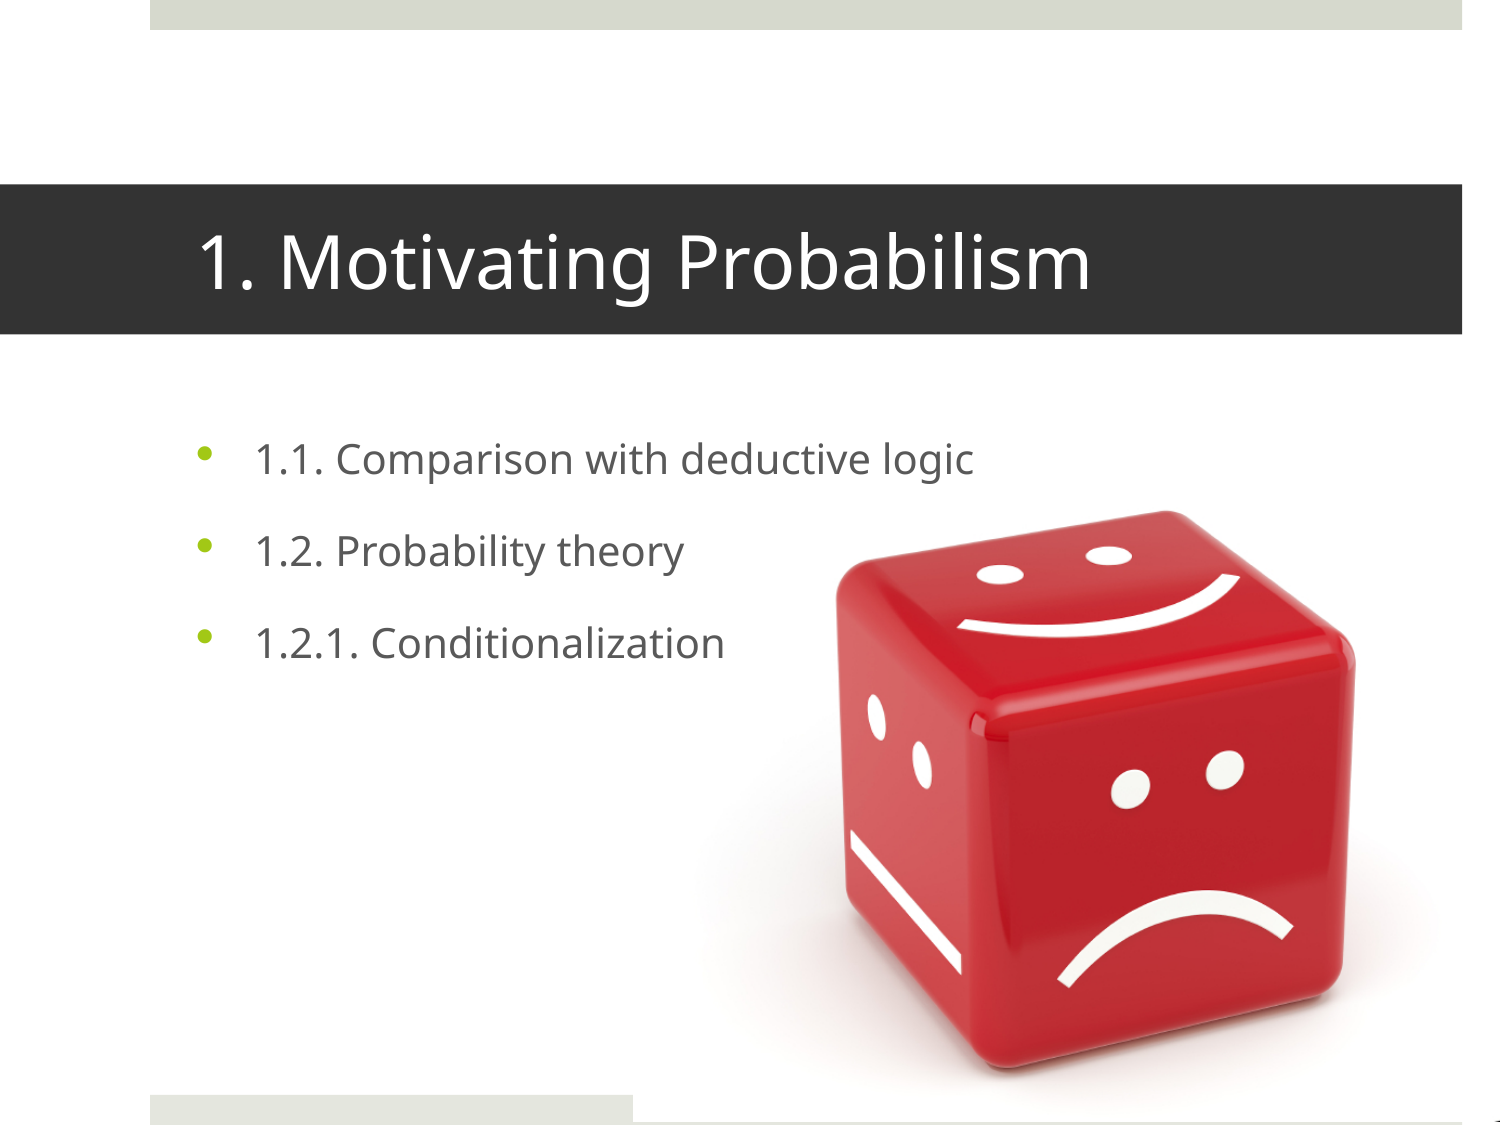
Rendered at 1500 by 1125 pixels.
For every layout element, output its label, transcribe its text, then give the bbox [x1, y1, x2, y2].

title 1. Motivating Probabilism [0, 184, 1463, 335]
list 1.1. Comparison with deductive logic 1.2. Probability theory 1.2.1. Conditionalization [182, 425, 1432, 1028]
picture [632, 473, 1500, 1123]
